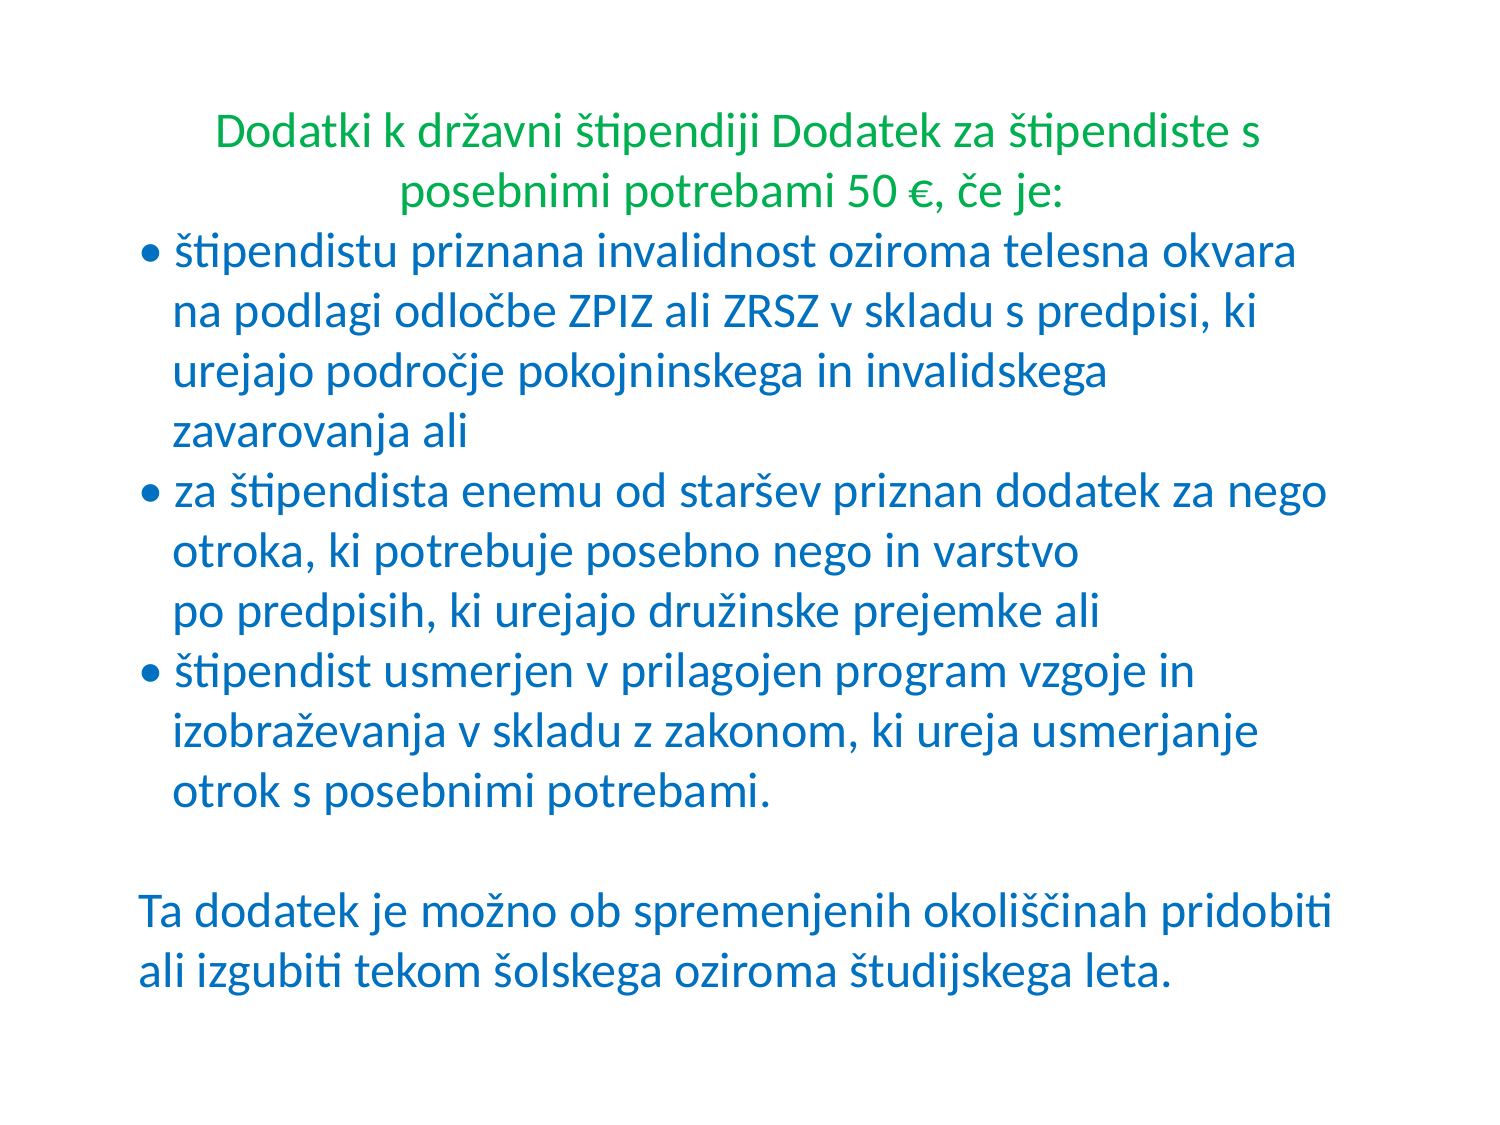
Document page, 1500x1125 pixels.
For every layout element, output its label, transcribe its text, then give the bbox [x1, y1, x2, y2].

text_box Dodatki k državni štipendiji Dodatek za štipendiste s posebnimi potrebami 50 €, če je: • štipendistu priznana invalidnost oziroma telesna okvara na podlagi odločbe ZPIZ ali ZRSZ v skladu s predpisi, ki urejajo področje pokojninskega in invalidskega zavarovanja ali • za štipendista enemu od staršev priznan dodatek za nego otroka, ki potrebuje posebno nego in varstvo po predpisih, ki urejajo družinske prejemke ali • štipendist usmerjen v prilagojen program vzgoje in izobraževanja v skladu z zakonom, ki ureja usmerjanje otrok s posebnimi potrebami. Ta dodatek je možno ob spremenjenih okoliščinah pridobiti ali izgubiti tekom šolskega oziroma študijskega leta. [123, 89, 1353, 1005]
